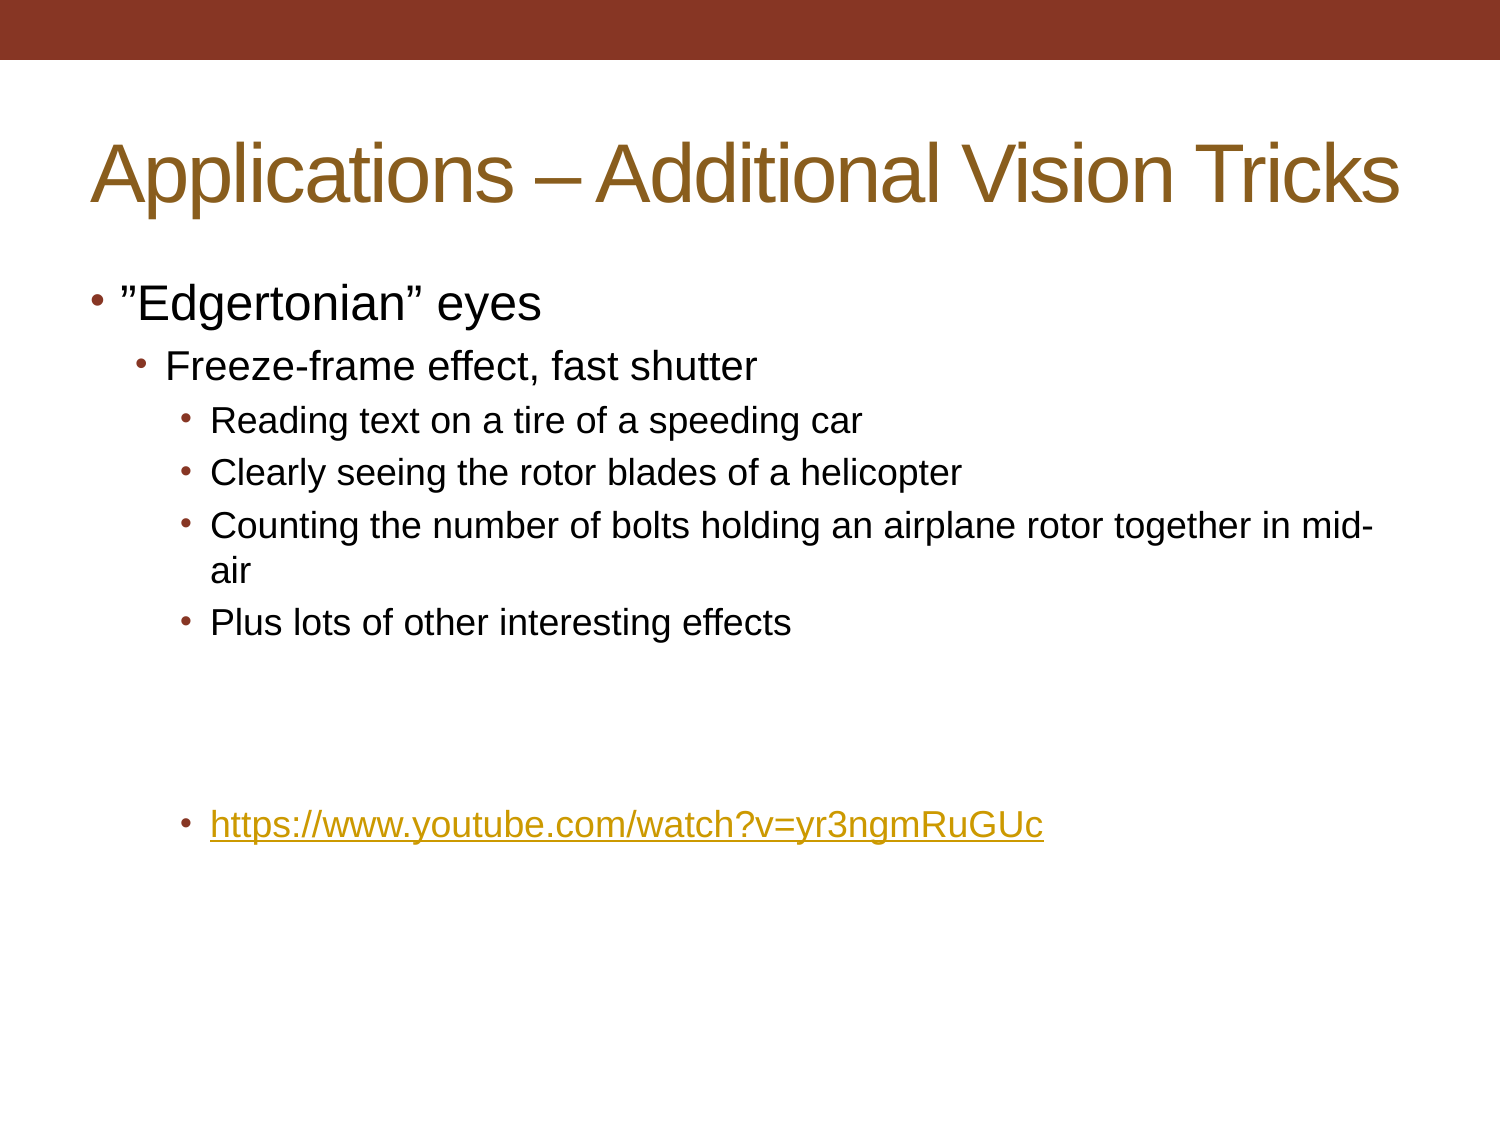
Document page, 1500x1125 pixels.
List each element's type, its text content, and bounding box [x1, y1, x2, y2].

list ”Edgertonian” eyes Freeze-frame effect, fast shutter Reading text on a tire of a speeding car Clearly seeing the rotor blades of a helicopter Counting the number of bolts holding an airplane rotor together in mid-air Plus lots of other interesting effects https://www.youtube.com/watch?v=yr3ngmRuGUc [75, 262, 1425, 1063]
title Applications – Additional Vision Tricks [75, 87, 1425, 250]
